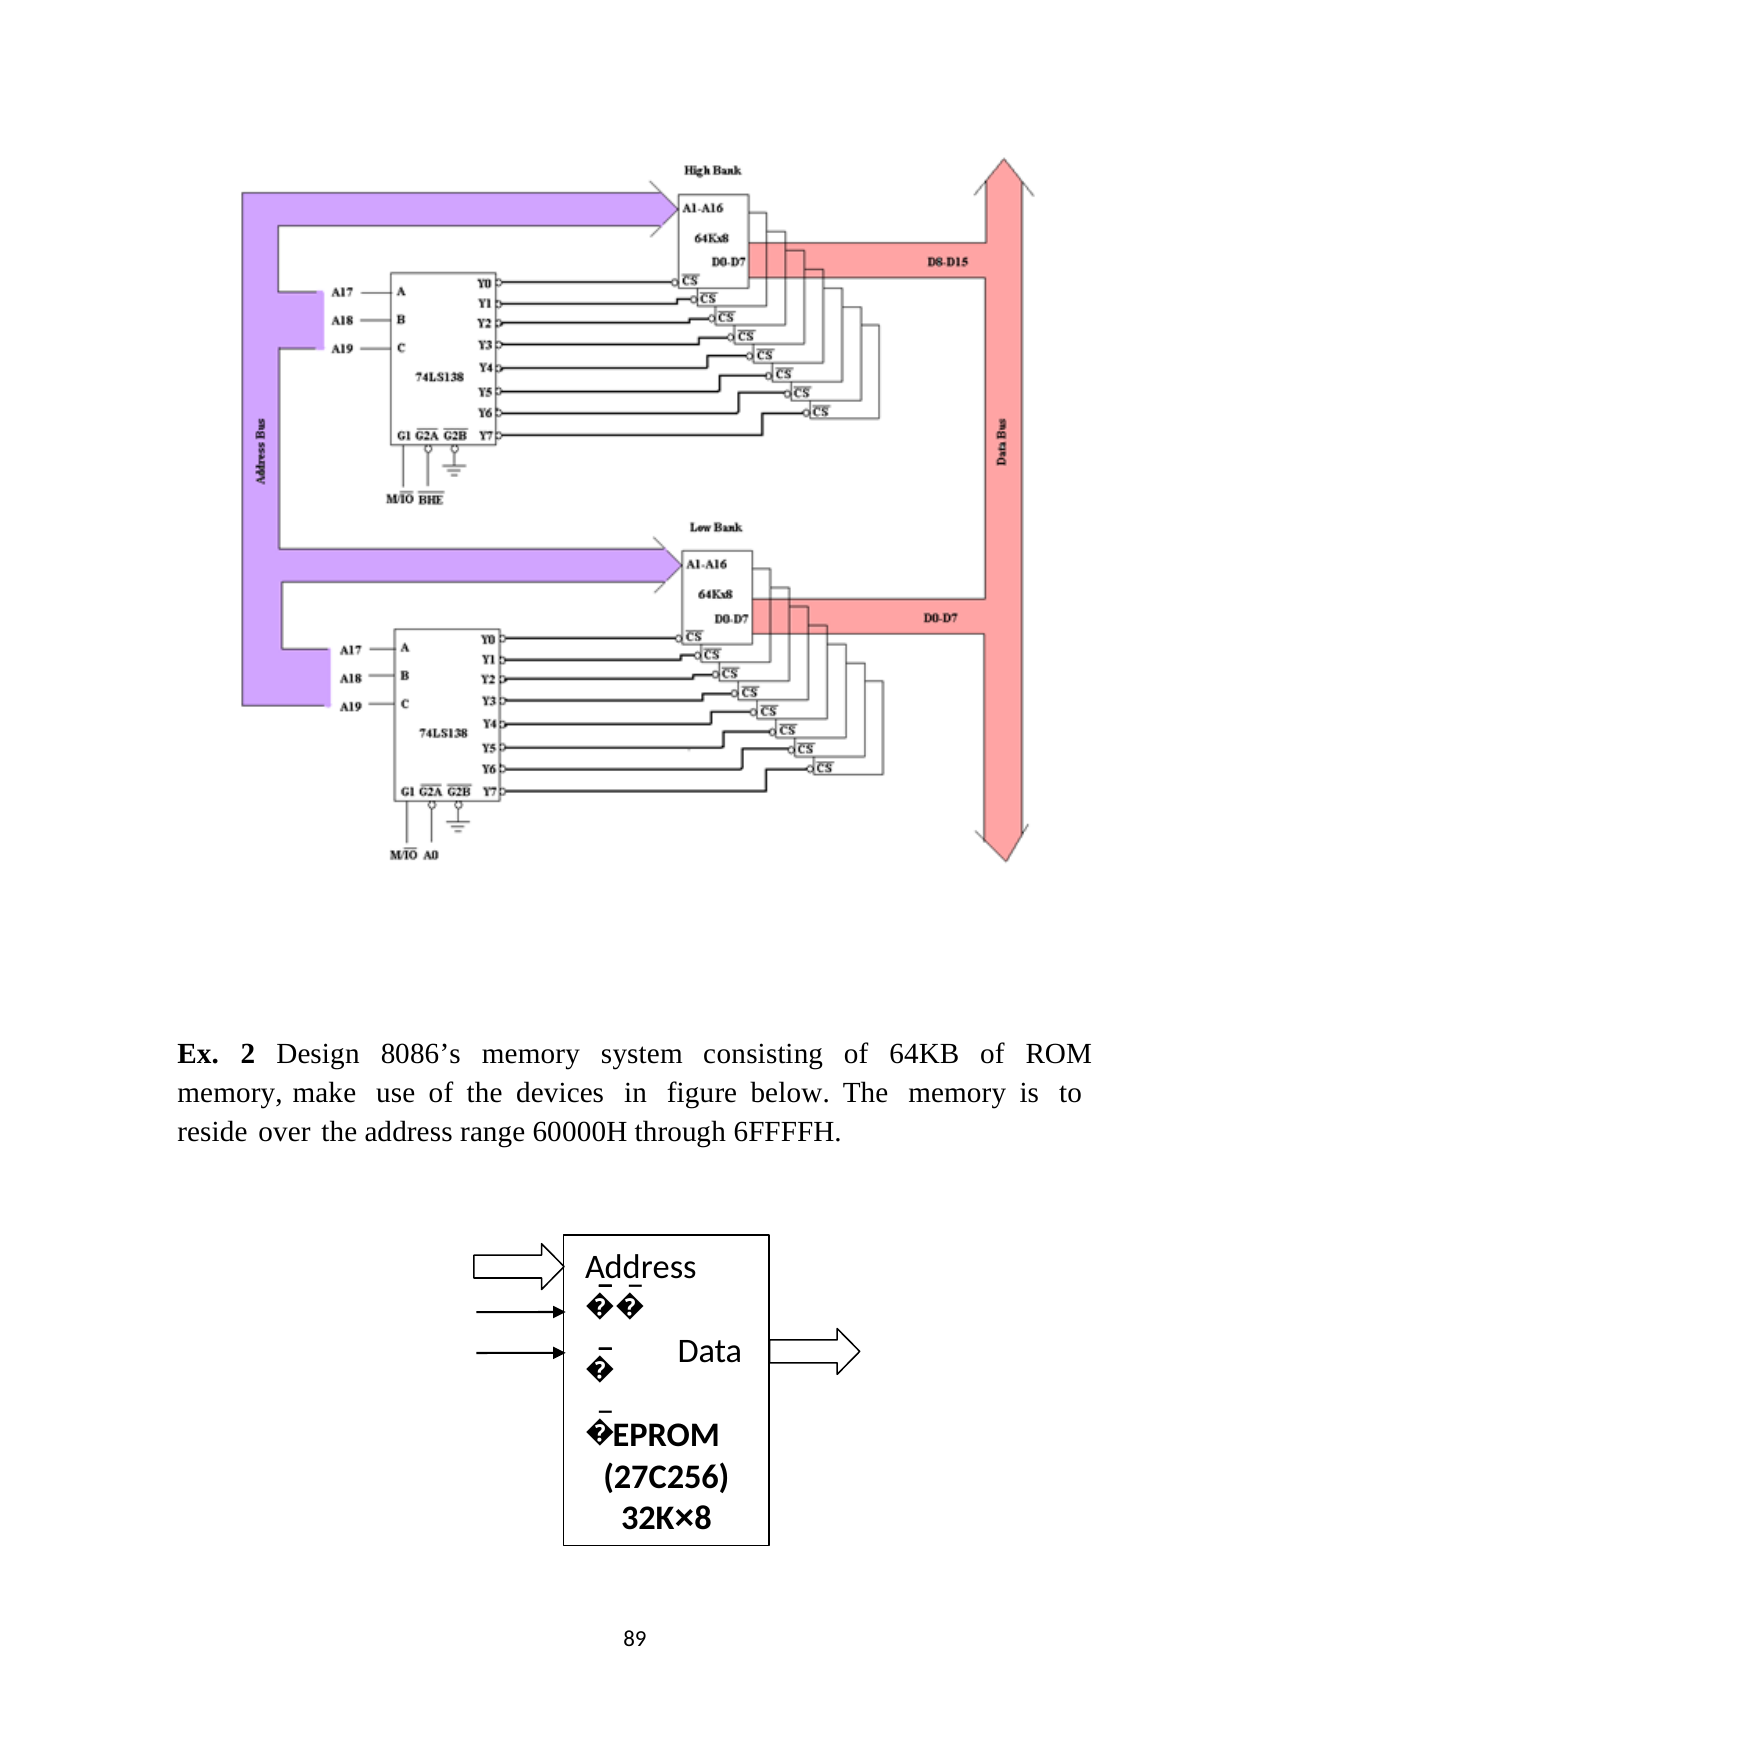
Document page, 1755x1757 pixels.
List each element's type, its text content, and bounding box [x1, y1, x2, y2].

text_box Address �̅̅̅�̅ [582, 1244, 700, 1332]
text_box [769, 1328, 860, 1375]
text_box Data [675, 1328, 746, 1374]
text_box �̅̅̅�̅ [582, 1321, 633, 1373]
text_box [563, 1234, 769, 1546]
text_box EPROM (27C256) 32K×8 [600, 1411, 732, 1542]
text_box [476, 1346, 566, 1360]
text_box [473, 1243, 565, 1290]
text_box [212, 147, 1060, 893]
slide_number 81 [250, 1566, 1094, 1654]
text_box Ex. 2 Design 8086’s memory system consisting of 64KB of ROM memory, make use of the devices in figure below. The memory is to reside over the address range 60000H through 6FFFFH. [175, 1031, 1094, 1149]
text_box [476, 1305, 566, 1319]
